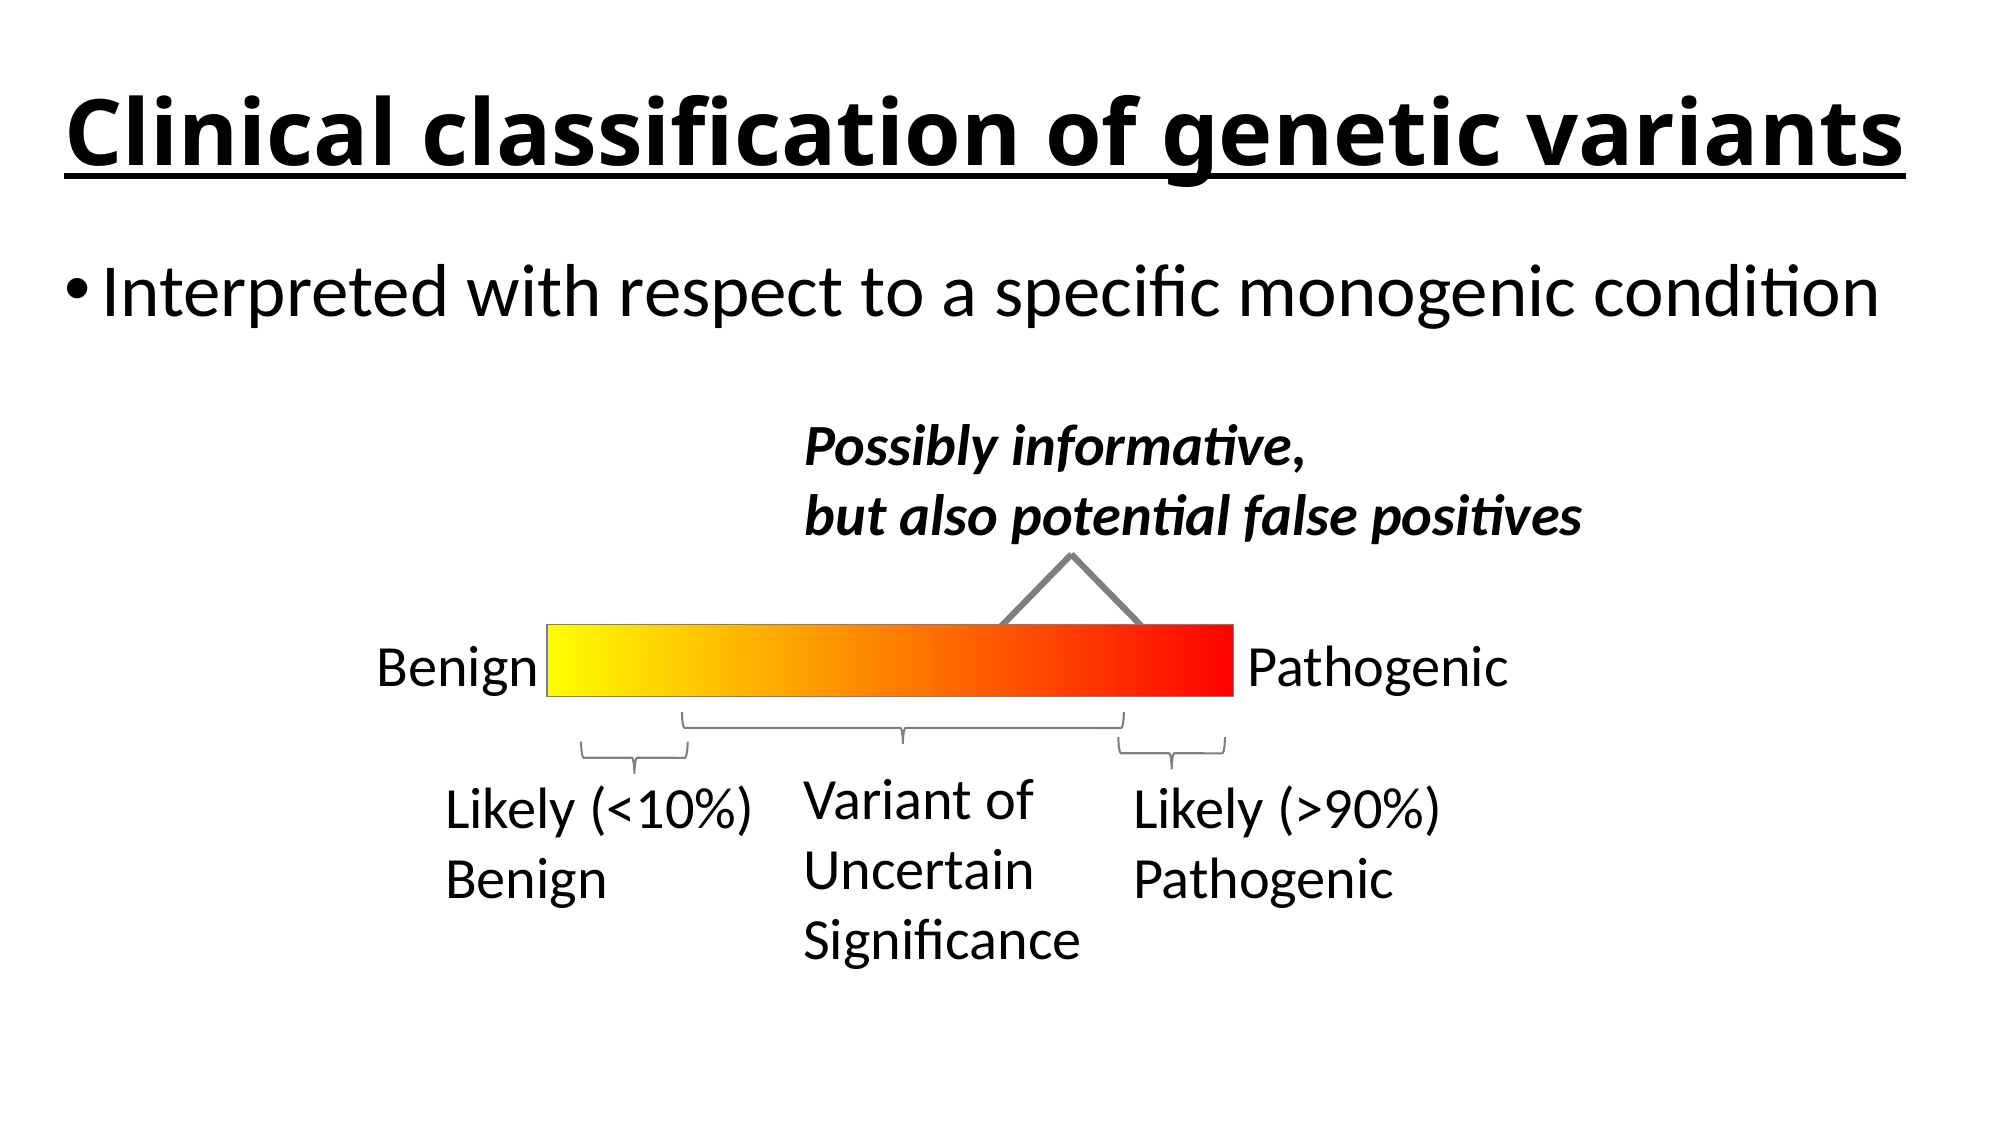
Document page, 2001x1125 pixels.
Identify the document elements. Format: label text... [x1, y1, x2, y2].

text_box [360, 620, 1527, 981]
text_box Clinical classification of genetic variants [49, 27, 1973, 244]
text_box Interpreted with respect to a specific monogenic condition [49, 244, 1973, 1024]
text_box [784, 399, 1604, 629]
